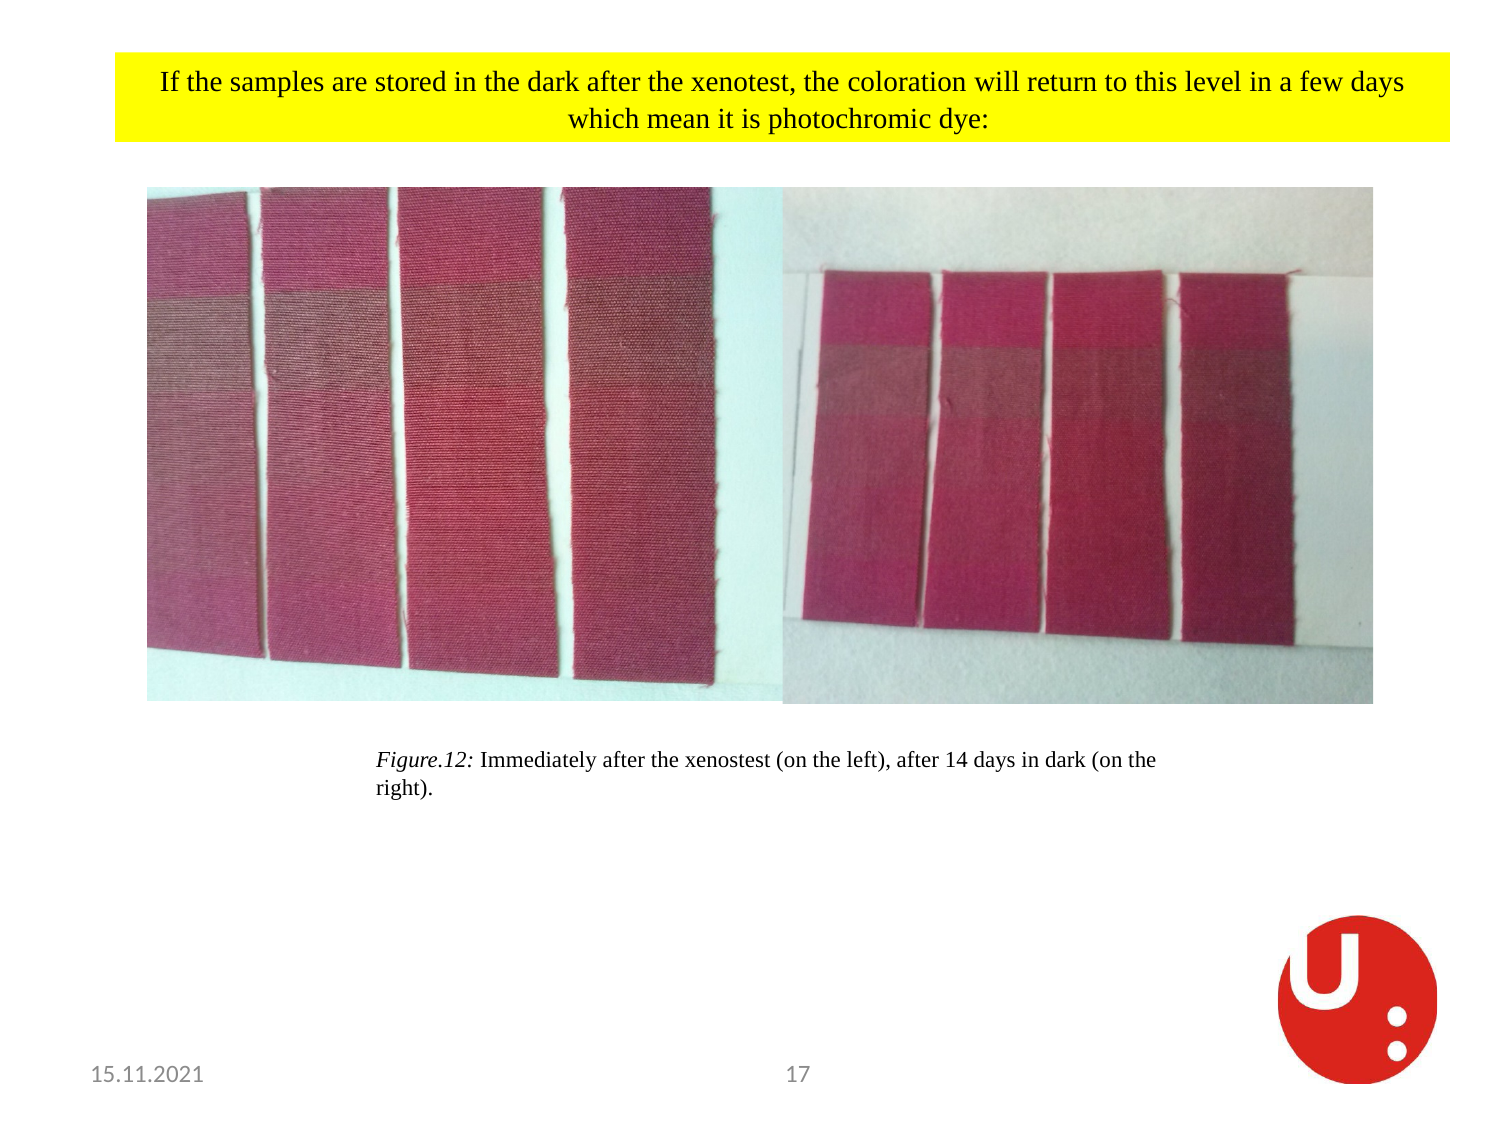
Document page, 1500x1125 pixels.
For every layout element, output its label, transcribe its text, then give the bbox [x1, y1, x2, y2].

picture [1277, 914, 1438, 1085]
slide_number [75, 1042, 425, 1103]
picture [147, 187, 1374, 704]
text_box Figure.12: Immediately after the xenostest (on the left), after 14 days in dark (on the right). [361, 737, 1235, 807]
slide_number 17 [622, 1042, 973, 1103]
text_box If the samples are stored in the dark after the xenotest, the coloration will return to this level in a few days which mean it is photochromic dye: [115, 52, 1450, 142]
